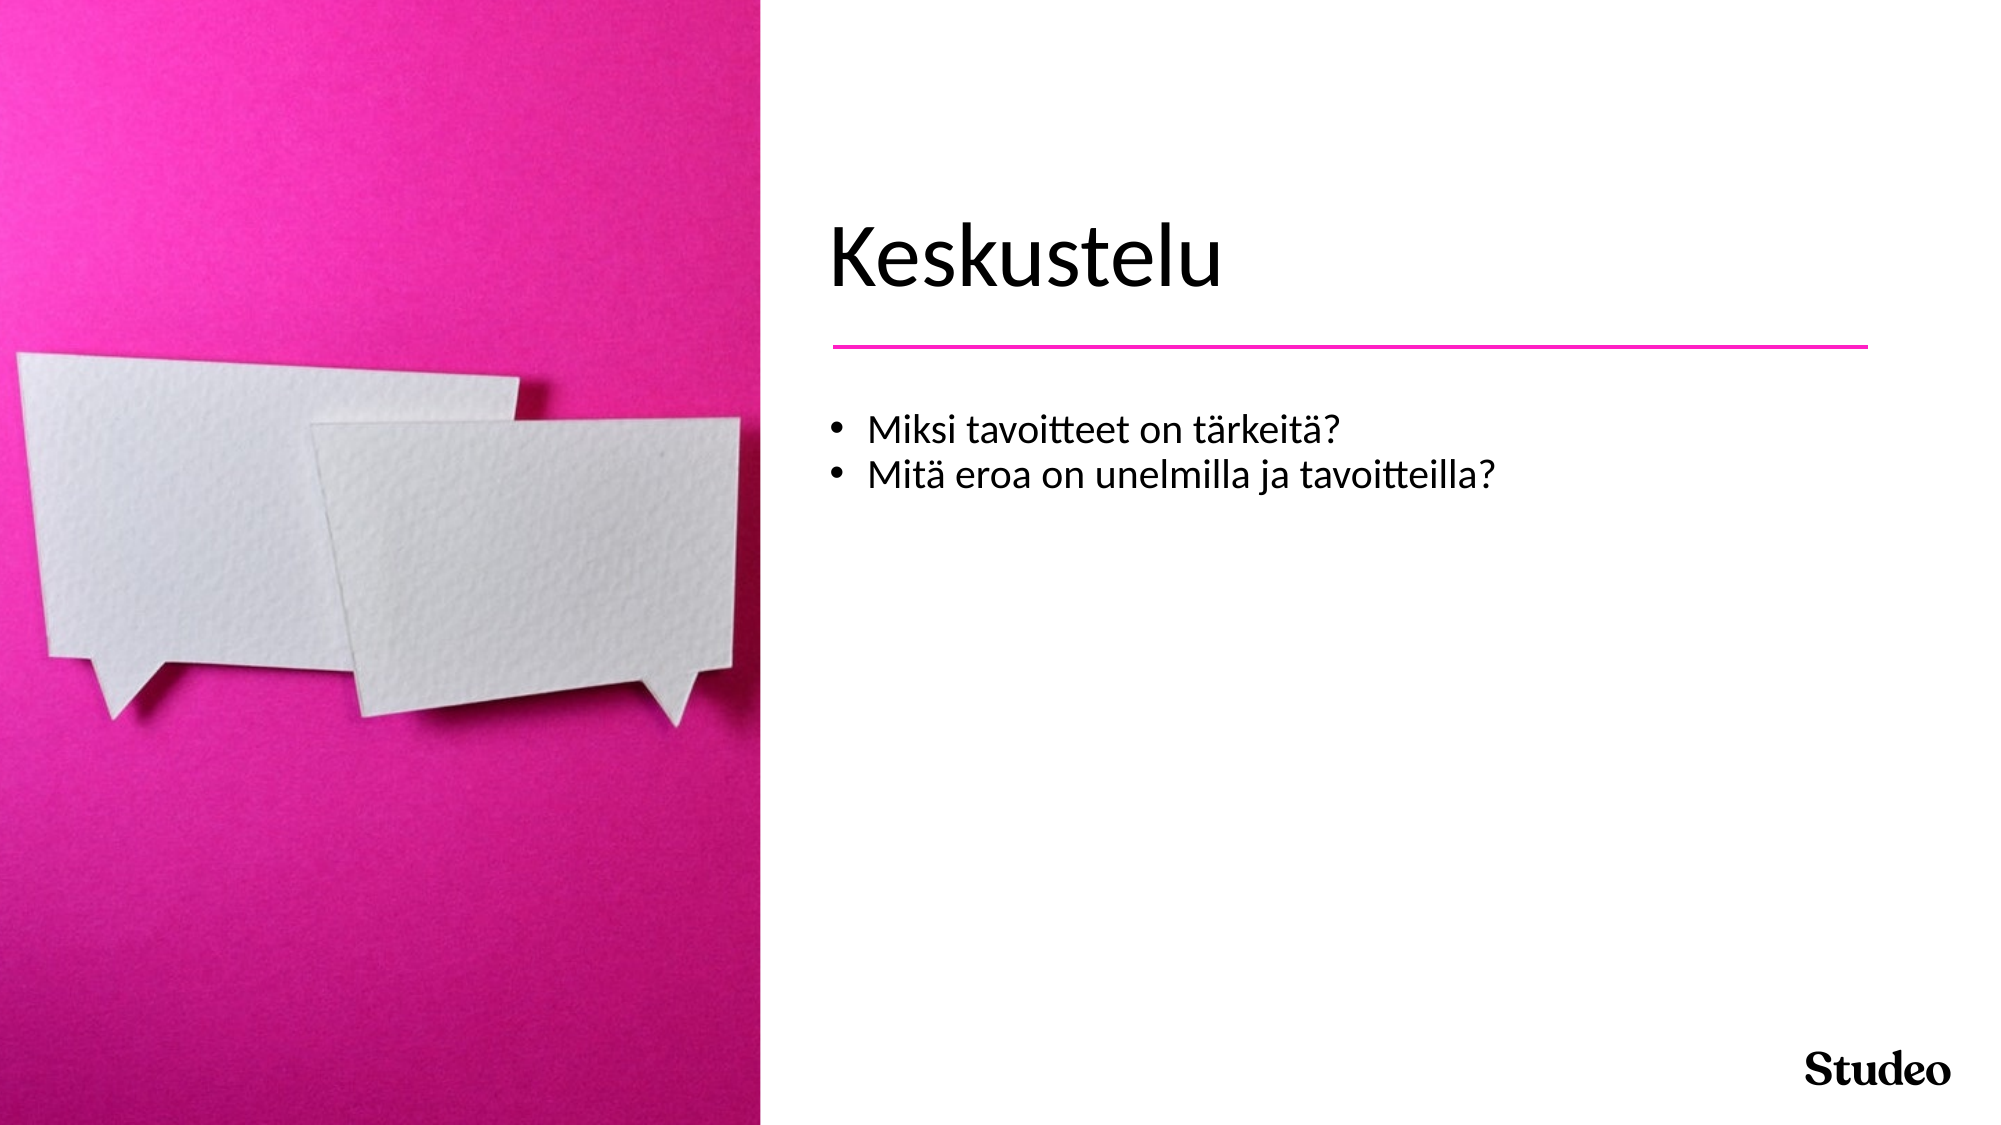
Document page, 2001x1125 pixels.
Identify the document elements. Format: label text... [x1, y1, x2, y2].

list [0, 0, 761, 1125]
title Keskustelu [814, 103, 1895, 315]
picture [1781, 1025, 1975, 1110]
list Miksi tavoitteet on tärkeitä? Mitä eroa on unelmilla ja tavoitteilla? [814, 399, 1895, 1021]
